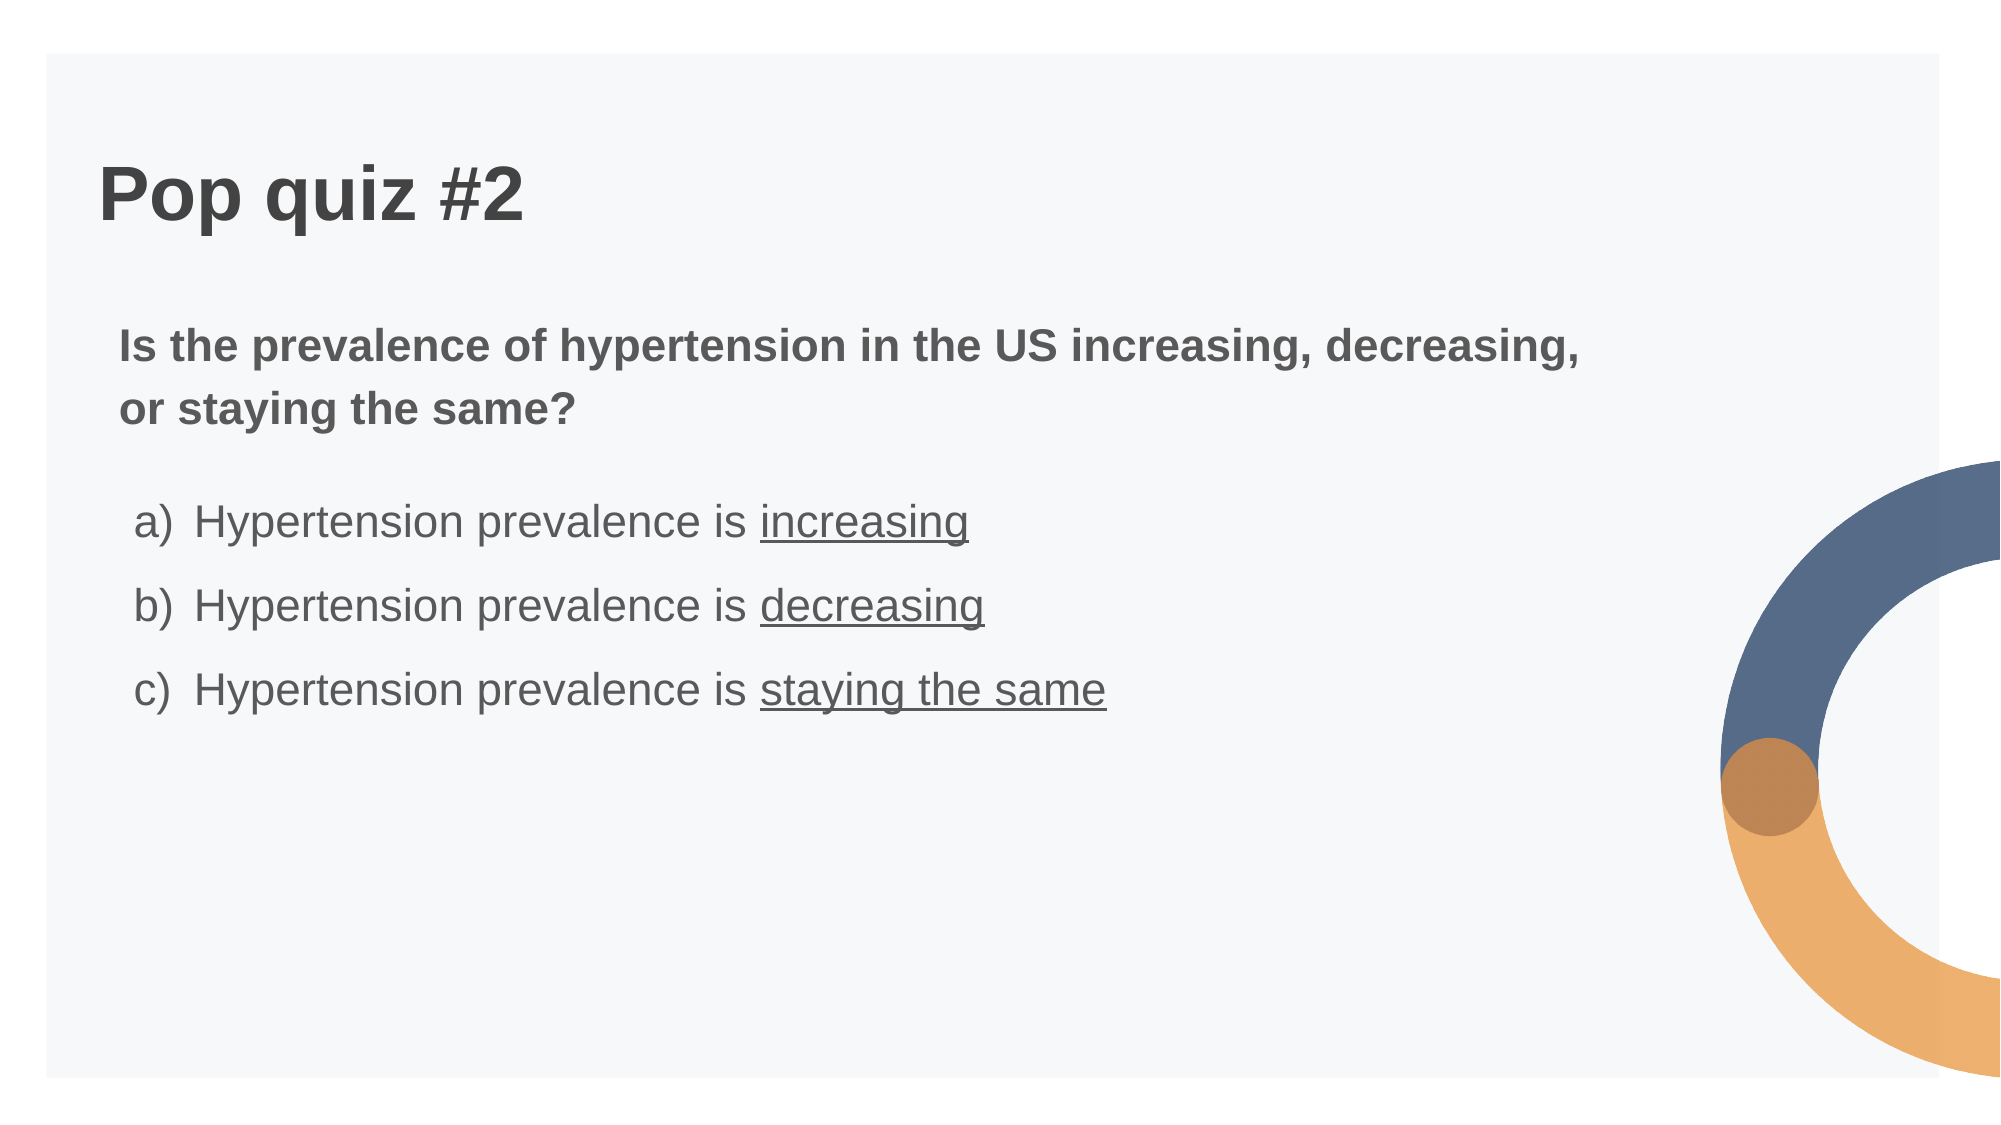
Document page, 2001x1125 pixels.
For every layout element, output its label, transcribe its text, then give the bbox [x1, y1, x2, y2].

picture [1720, 459, 2000, 1079]
title Pop quiz #2 [78, 123, 1942, 249]
list Is the prevalence of hypertension in the US increasing, decreasing, or staying the same? Hypertension prevalence is increasing Hypertension prevalence is decreasing Hypertension prevalence is staying the same [98, 287, 1639, 1074]
